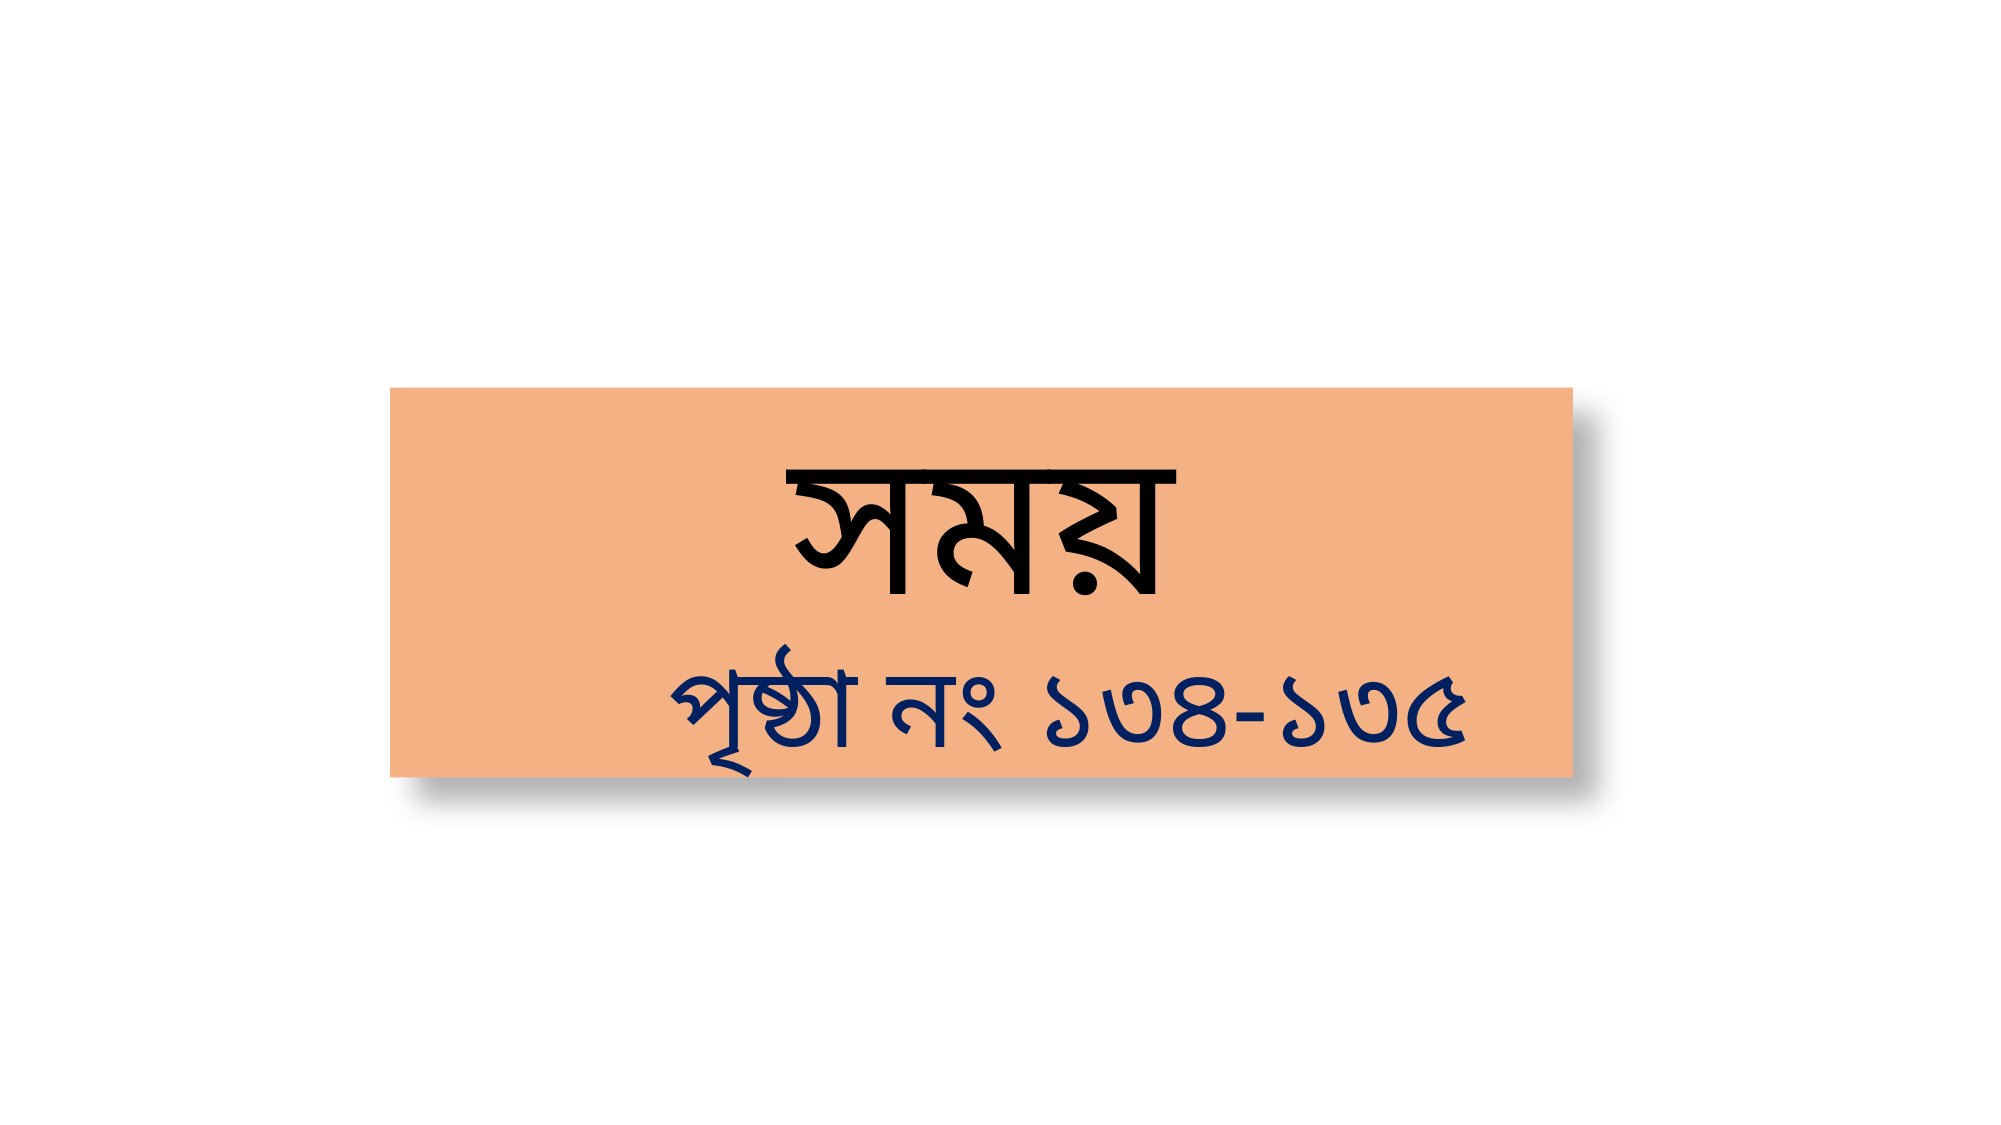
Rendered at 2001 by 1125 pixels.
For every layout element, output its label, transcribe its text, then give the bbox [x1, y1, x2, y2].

text_box সময় পৃষ্ঠা নং ১৩৪-১৩৫ [390, 387, 1573, 778]
